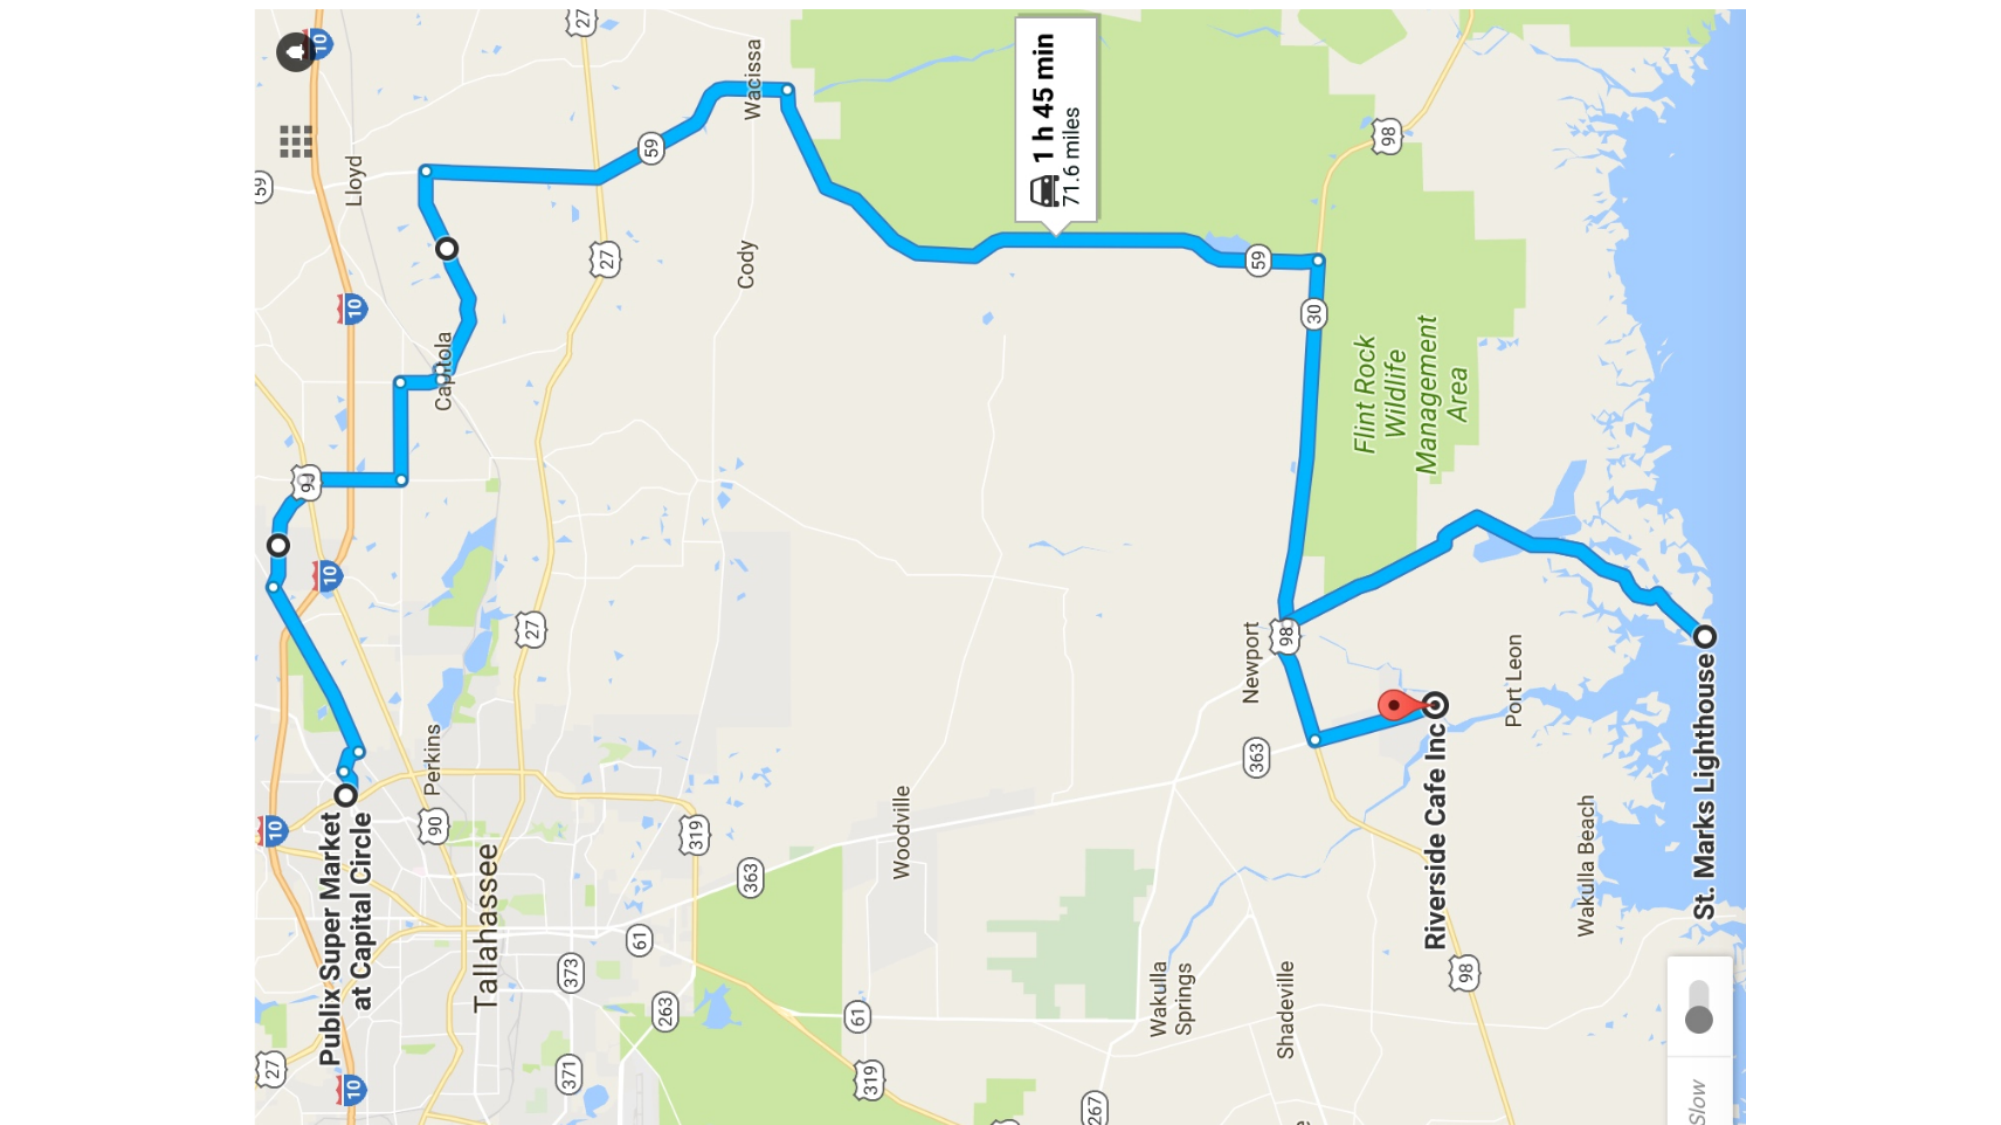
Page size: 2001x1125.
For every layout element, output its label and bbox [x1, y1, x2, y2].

picture [256, 0, 1744, 1125]
